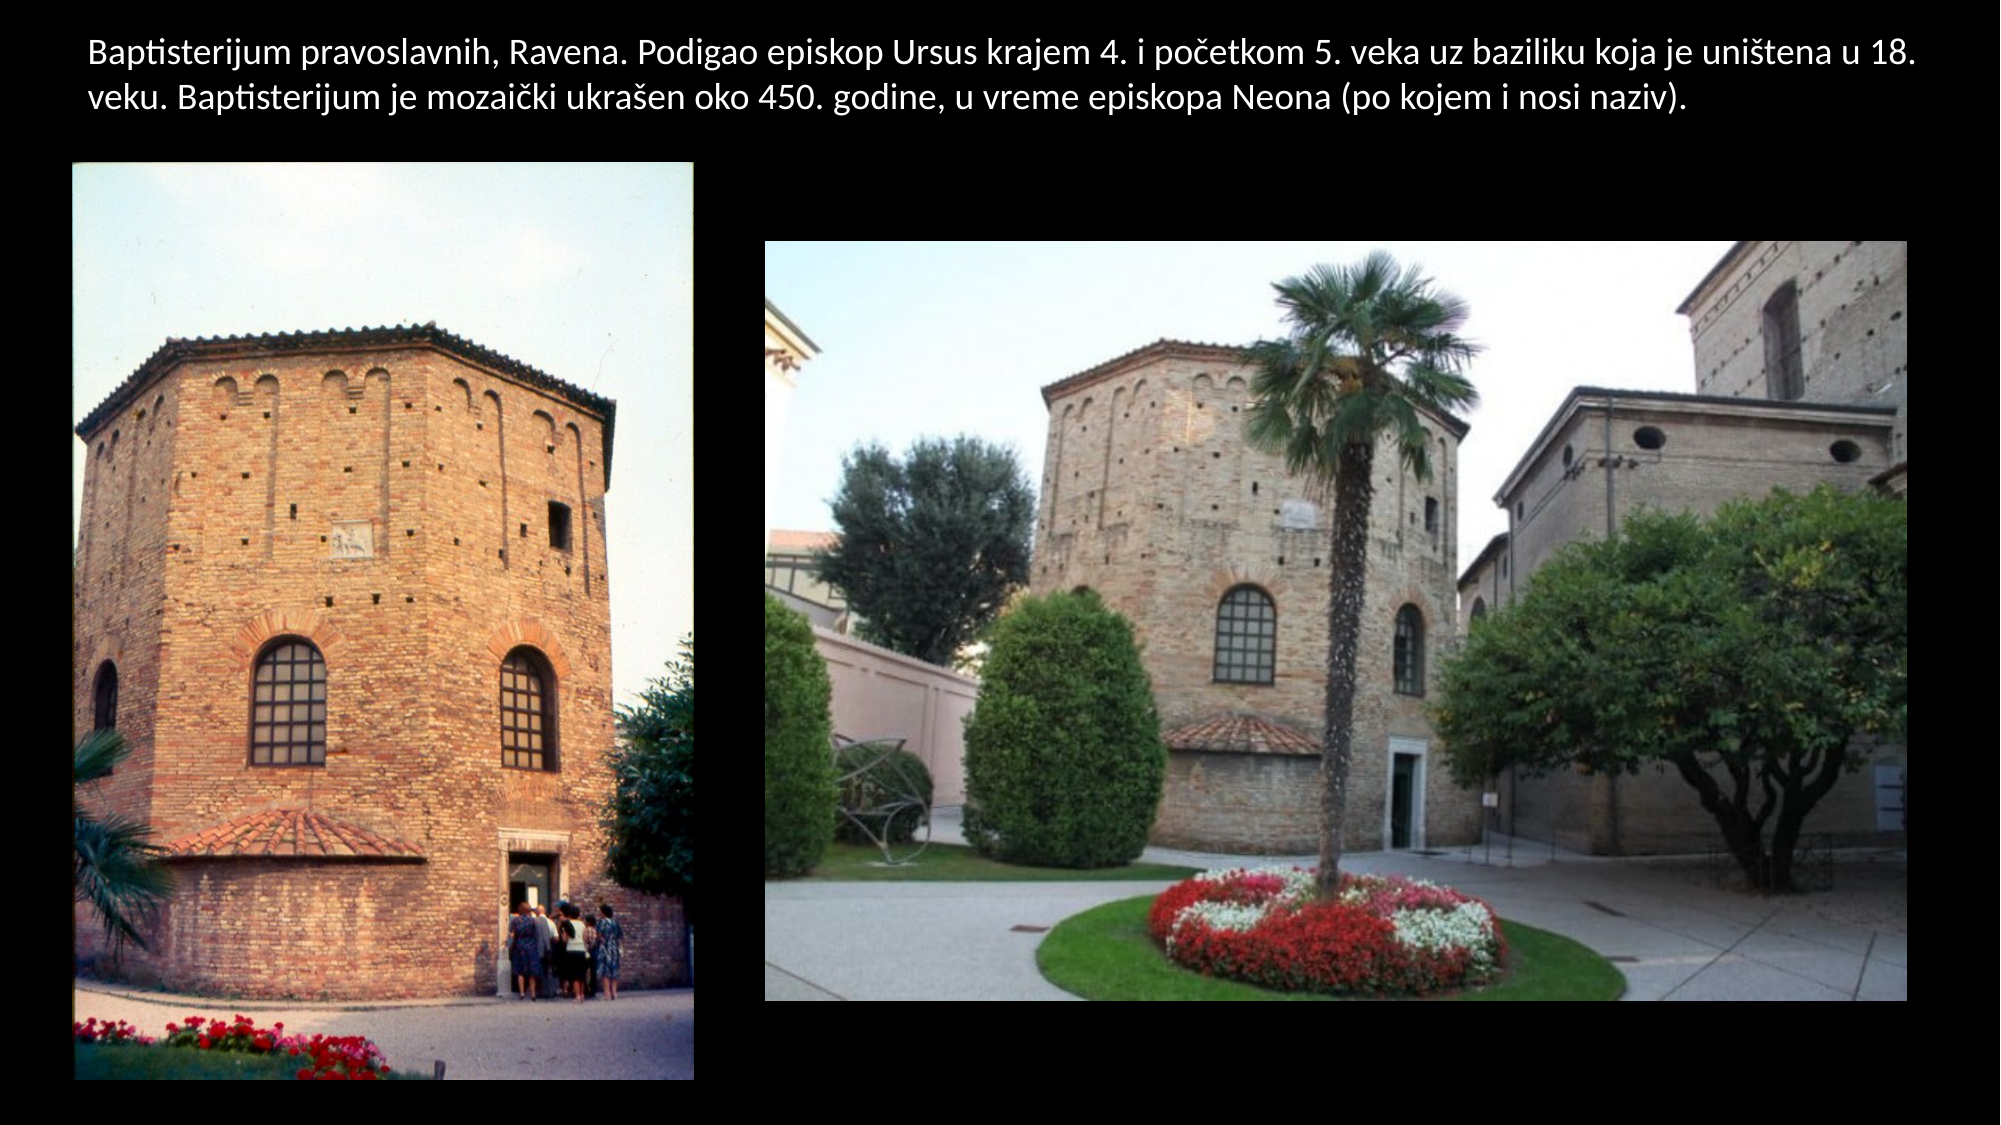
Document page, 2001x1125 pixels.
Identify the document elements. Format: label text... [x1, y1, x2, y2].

picture [765, 241, 1907, 1001]
picture [72, 162, 694, 1080]
text_box Baptisterijum pravoslavnih, Ravena. Podigao episkop Ursus krajem 4. i početkom 5. veka uz baziliku koja je uništena u 18. veku. Baptisterijum je mozaički ukrašen oko 450. godine, u vreme episkopa Neona (po kojem i nosi naziv). [72, 19, 1968, 124]
